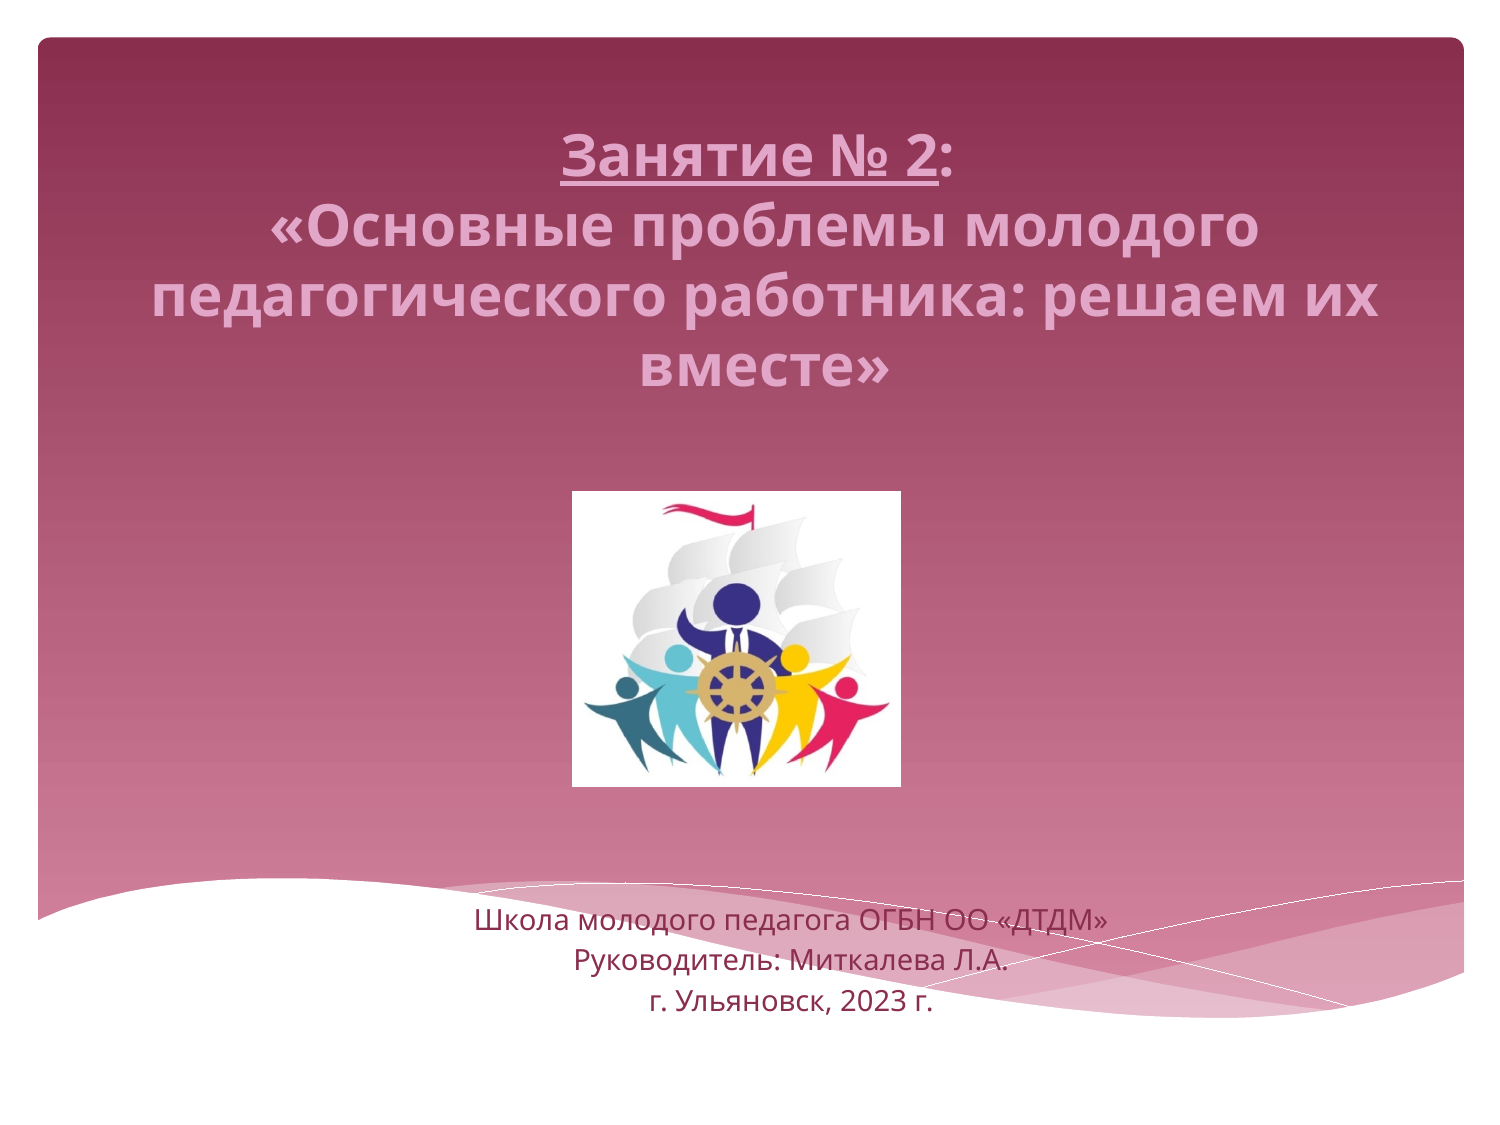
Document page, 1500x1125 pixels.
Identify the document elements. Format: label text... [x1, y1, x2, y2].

title Занятие № 2: «Основные проблемы молодого педагогического работника: решаем их вместе» [41, 160, 1459, 406]
picture [572, 491, 901, 788]
subtitle Школа молодого педагога ОГБН ОО «ДТДМ» Руководитель: Миткалева Л.А. г. Ульяновск, 2023 г. [383, 893, 1199, 1083]
